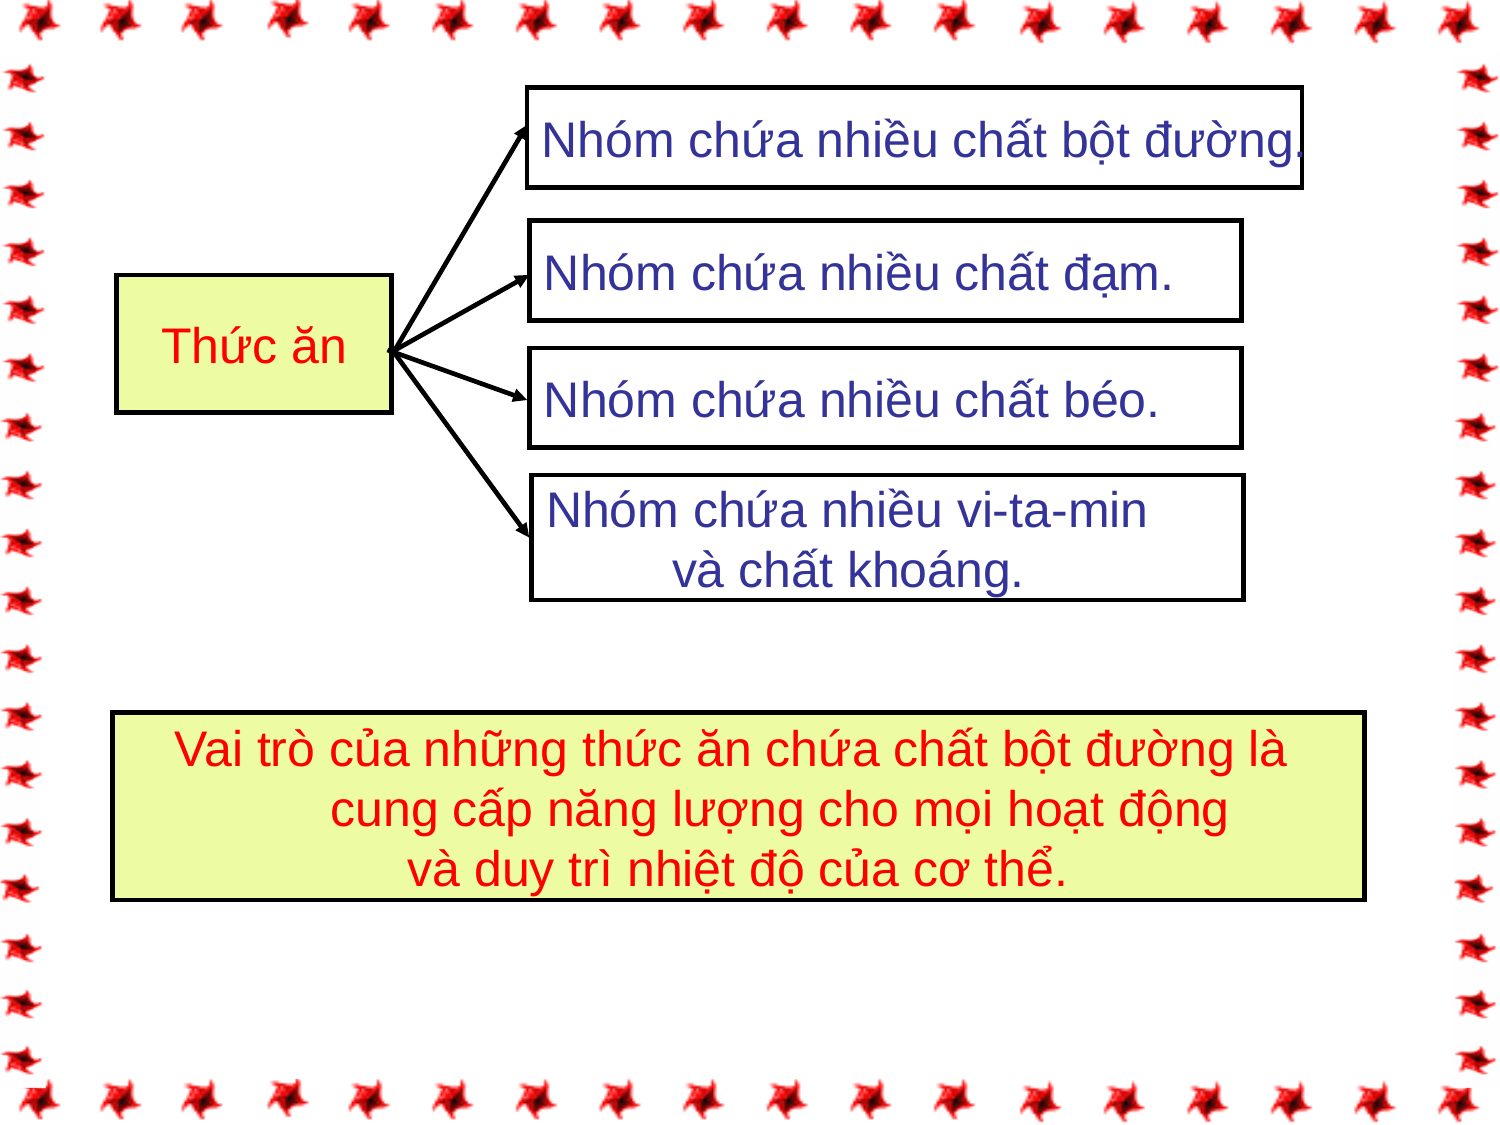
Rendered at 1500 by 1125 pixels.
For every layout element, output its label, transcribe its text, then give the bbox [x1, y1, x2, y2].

text_box Nhóm chứa nhiều vi-ta-min và chất khoáng. [531, 474, 1244, 600]
picture [0, 0, 1500, 46]
text_box Vai trò của những thức ăn chứa chất bột đường là cung cấp năng lượng cho mọi hoạt động và duy trì nhiệt độ của cơ thể. [112, 712, 1365, 900]
text_box [395, 352, 528, 402]
text_box [394, 125, 527, 350]
text_box [393, 351, 530, 538]
text_box [393, 274, 529, 351]
text_box Nhóm chứa nhiều chất đạm. [529, 220, 1242, 321]
text_box Nhóm chứa nhiều chất bột đường. [527, 87, 1302, 188]
text_box Thức ăn [116, 274, 392, 413]
picture [0, 51, 1500, 1125]
text_box Nhóm chứa nhiều chất béo. [529, 347, 1242, 448]
